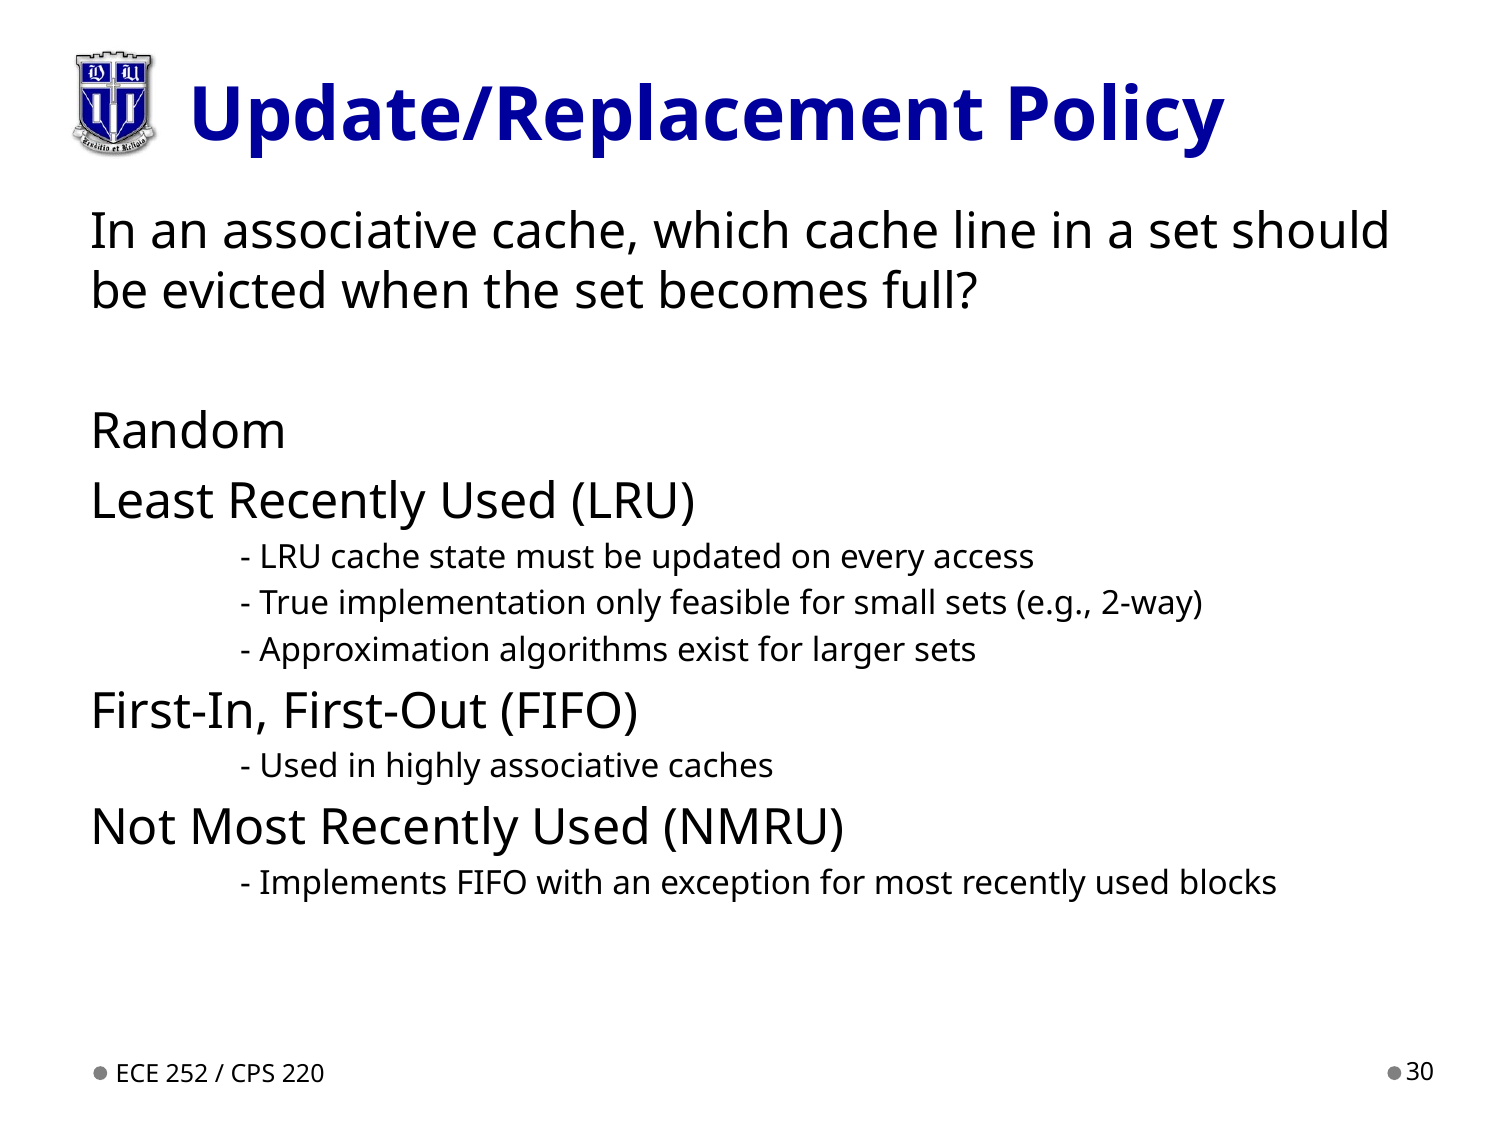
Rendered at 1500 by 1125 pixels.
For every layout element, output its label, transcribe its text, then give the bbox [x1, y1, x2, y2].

picture [62, 45, 163, 161]
slide_number 30 [1401, 1042, 1494, 1103]
footer ECE 252 / CPS 220 [108, 1042, 576, 1103]
text_box Update/Replacement Policy [173, 24, 1475, 163]
list In an associative cache, which cache line in a set should be evicted when the set becomes full? Random Least Recently Used (LRU) - LRU cache state must be updated on every access - True implementation only feasible for small sets (e.g., 2-way) - Approximation algorithms exist for larger sets First-In, First-Out (FIFO) - Used in highly associative caches Not Most Recently Used (NMRU) - Implements FIFO with an exception for most recently used blocks [75, 190, 1412, 1023]
